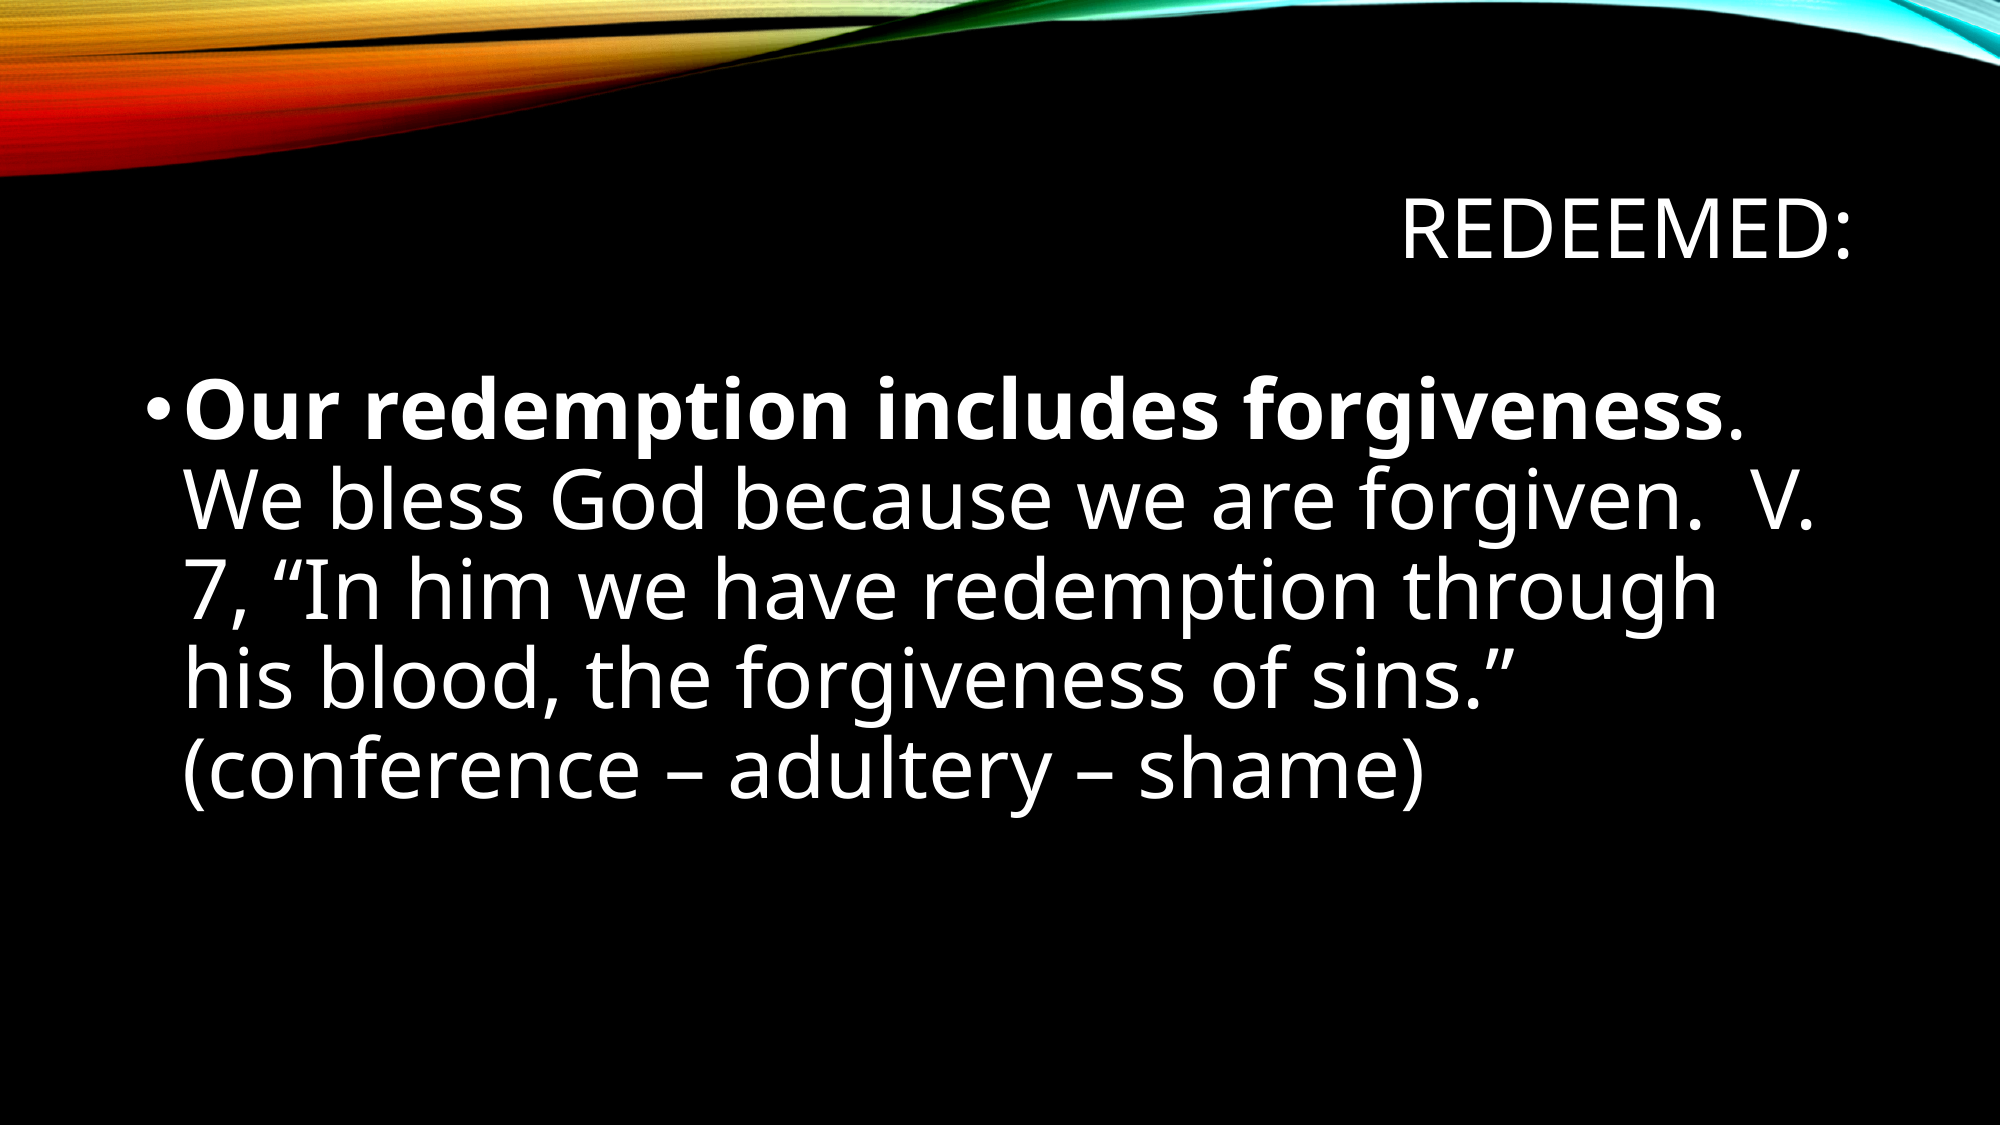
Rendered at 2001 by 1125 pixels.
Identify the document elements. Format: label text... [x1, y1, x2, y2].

list Our redemption includes forgiveness. We bless God because we are forgiven. V. 7, “In him we have redemption through his blood, the forgiveness of sins.” (conference – adultery – shame) [129, 360, 1870, 1028]
picture [0, 0, 2000, 178]
title Redeemed: [474, 125, 1870, 338]
